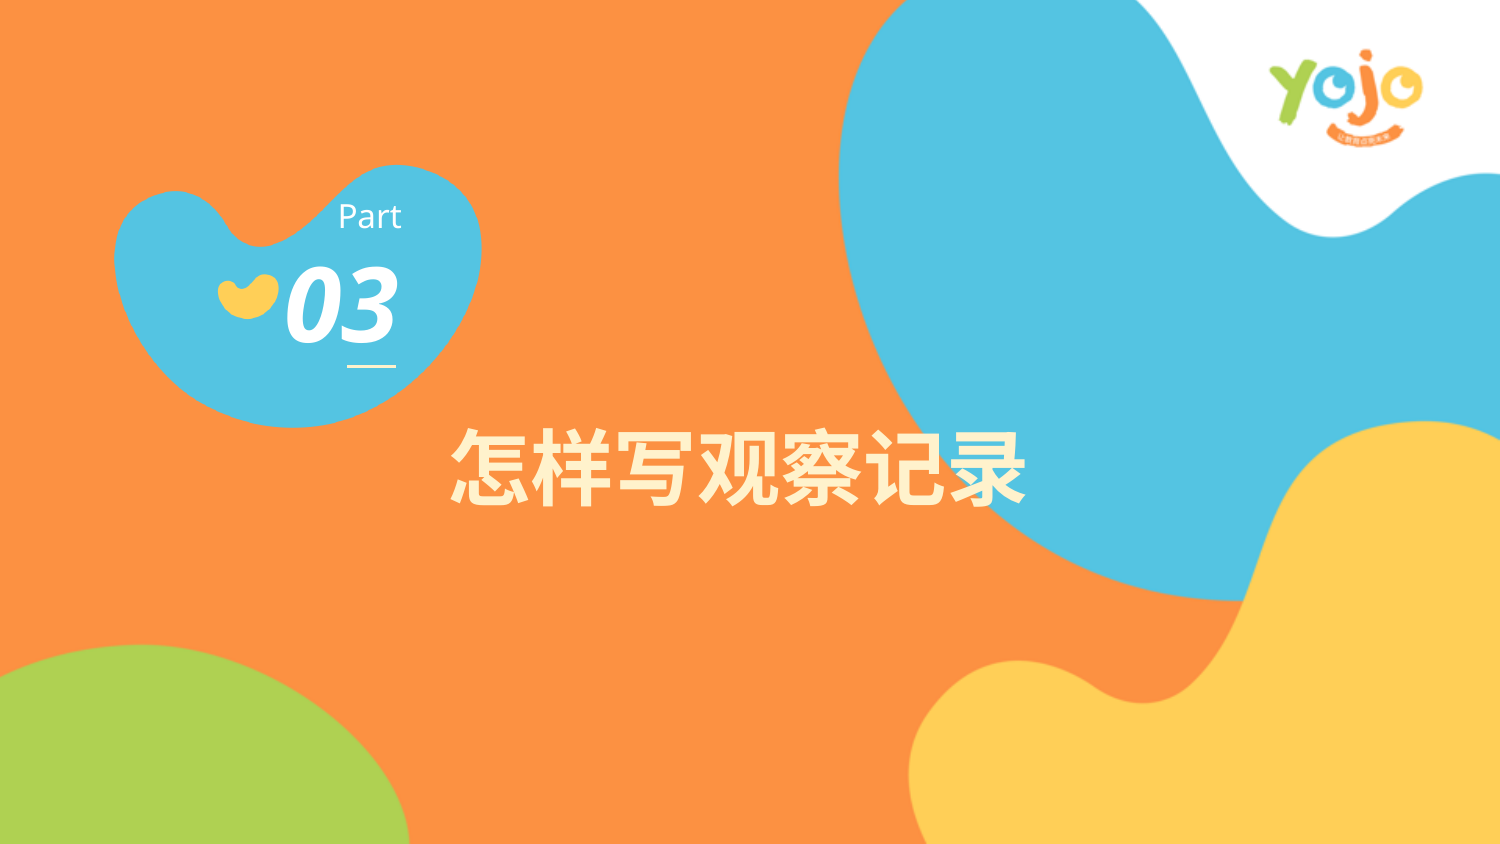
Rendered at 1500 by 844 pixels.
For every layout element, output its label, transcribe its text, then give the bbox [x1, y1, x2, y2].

picture [0, 0, 1500, 844]
text_box 怎样写观察记录 [432, 408, 1236, 524]
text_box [261, 187, 423, 374]
